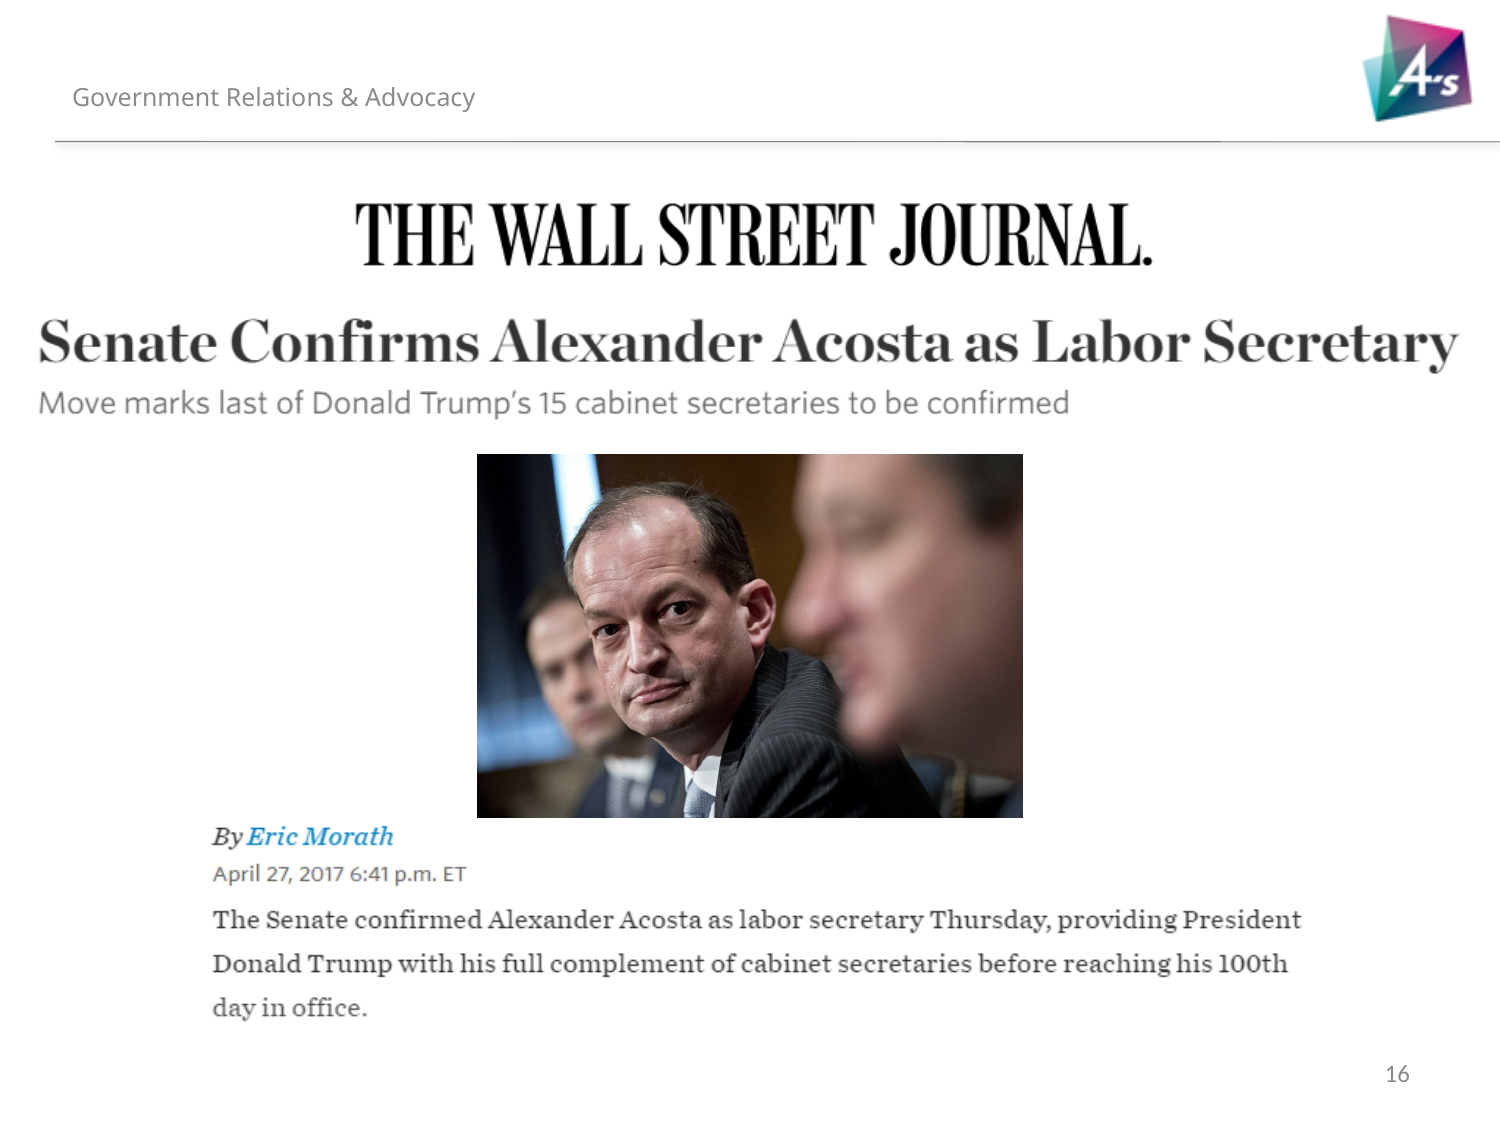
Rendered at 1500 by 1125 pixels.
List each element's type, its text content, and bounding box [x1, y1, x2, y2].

picture [0, 0, 1500, 1125]
slide_number 16 [1074, 1042, 1425, 1103]
subtitle Government Relations & Advocacy [57, 74, 1108, 138]
